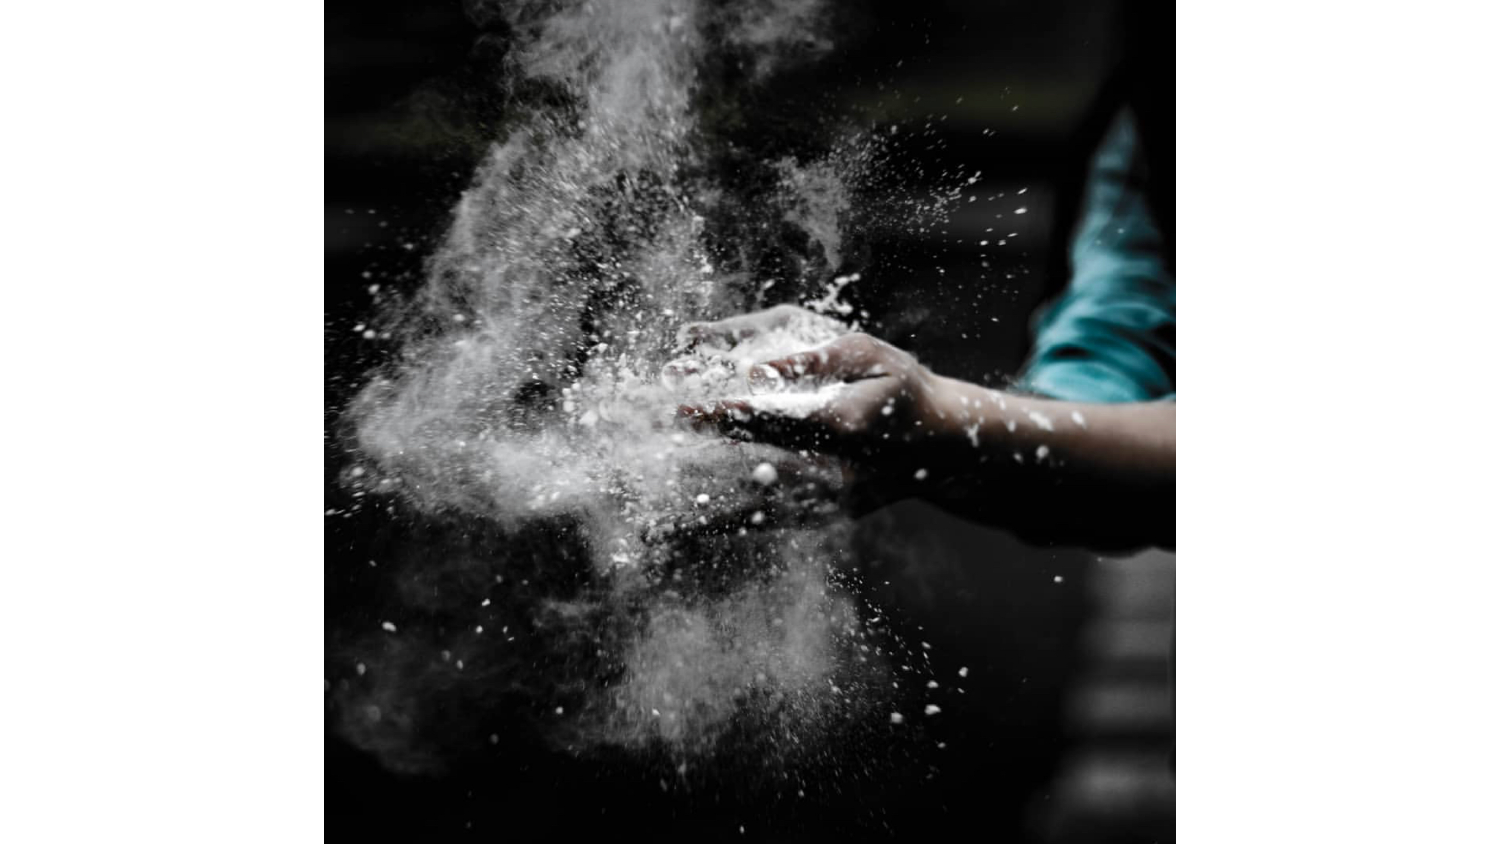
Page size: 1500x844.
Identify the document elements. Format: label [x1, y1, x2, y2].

picture [324, 0, 1176, 844]
